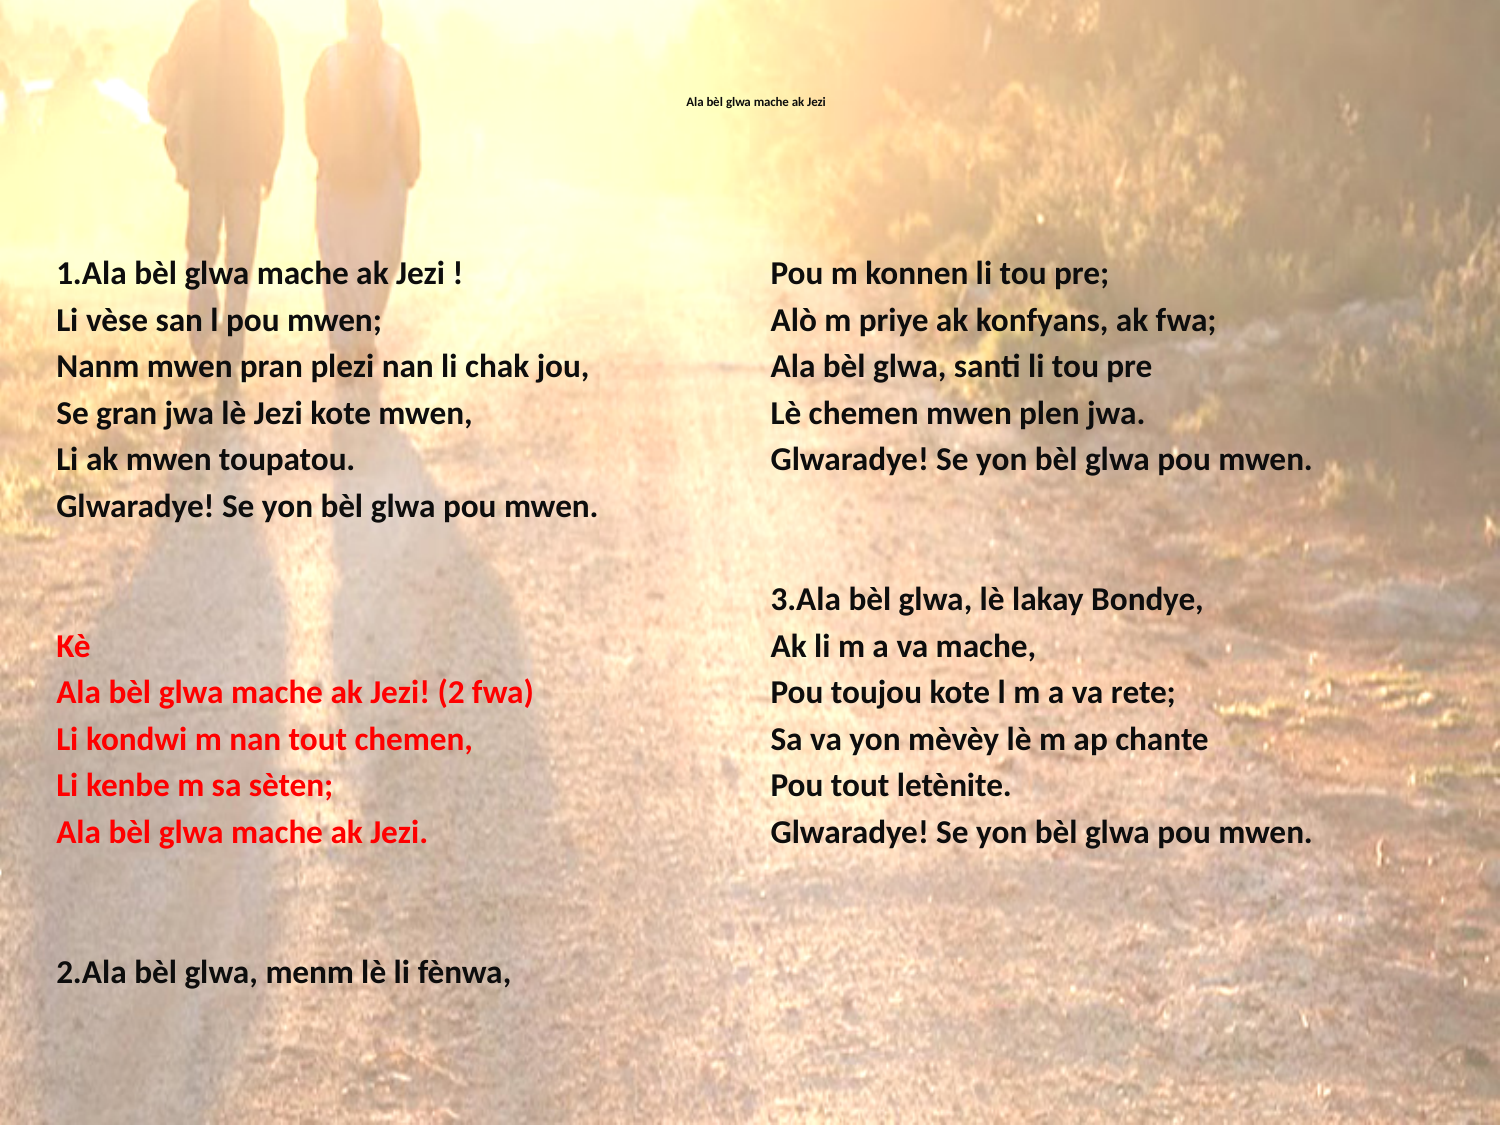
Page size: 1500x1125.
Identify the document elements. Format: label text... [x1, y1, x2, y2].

title Ala bèl glwa mache ak Jezi [242, 54, 1270, 149]
subtitle 1.Ala bèl glwa mache ak Jezi ! Li vèse san l pou mwen; Nanm mwen pran plezi nan li chak jou, Se gran jwa lè Jezi kote mwen, Li ak mwen toupatou. Glwaradye! Se yon bèl glwa pou mwen. Kè Ala bèl glwa mache ak Jezi! (2 fwa) Li kondwi m nan tout chemen, Li kenbe m sa sèten; Ala bèl glwa mache ak Jezi. 2.Ala bèl glwa, menm lè li fènwa, Pou m konnen li tou pre; Alò m priye ak konfyans, ak fwa; Ala bèl glwa, santi li tou pre Lè chemen mwen plen jwa. Glwaradye! Se yon bèl glwa pou mwen. 3.Ala bèl glwa, lè lakay Bondye, Ak li m a va mache, Pou toujou kote l m a va rete; Sa va yon mèvèy lè m ap chante Pou tout letènite. Glwaradye! Se yon bèl glwa pou mwen. [41, 243, 1500, 1000]
